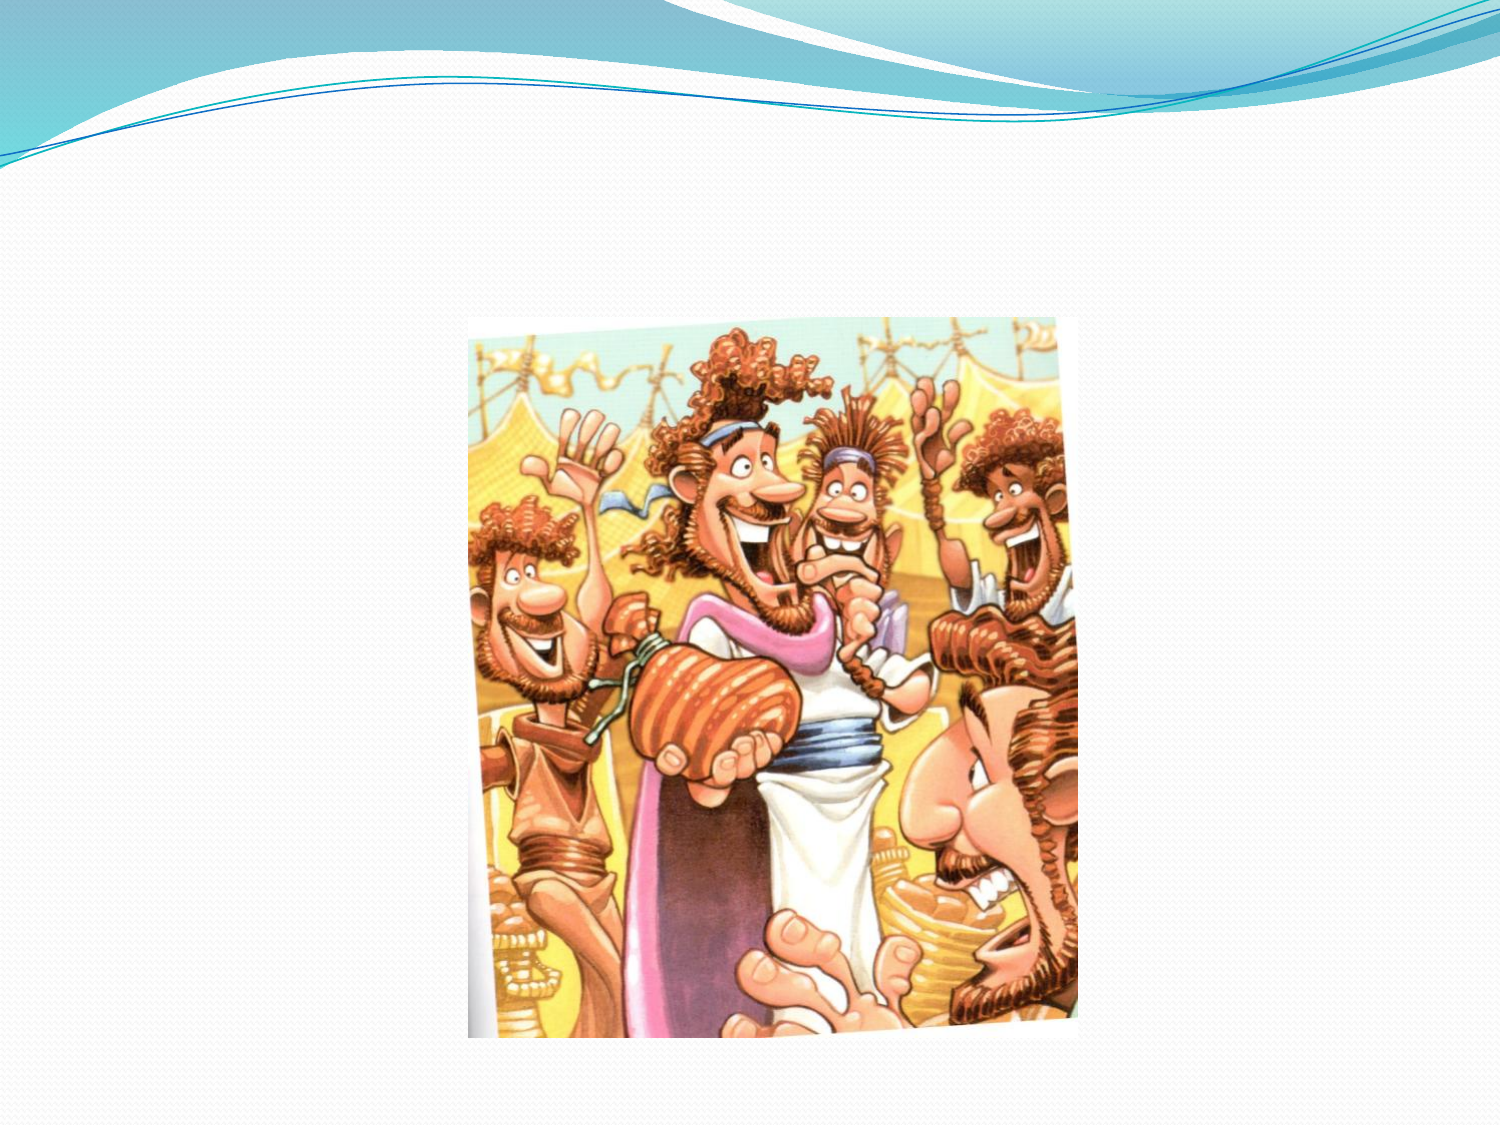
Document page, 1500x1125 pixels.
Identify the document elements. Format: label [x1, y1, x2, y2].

list [468, 317, 1078, 1038]
